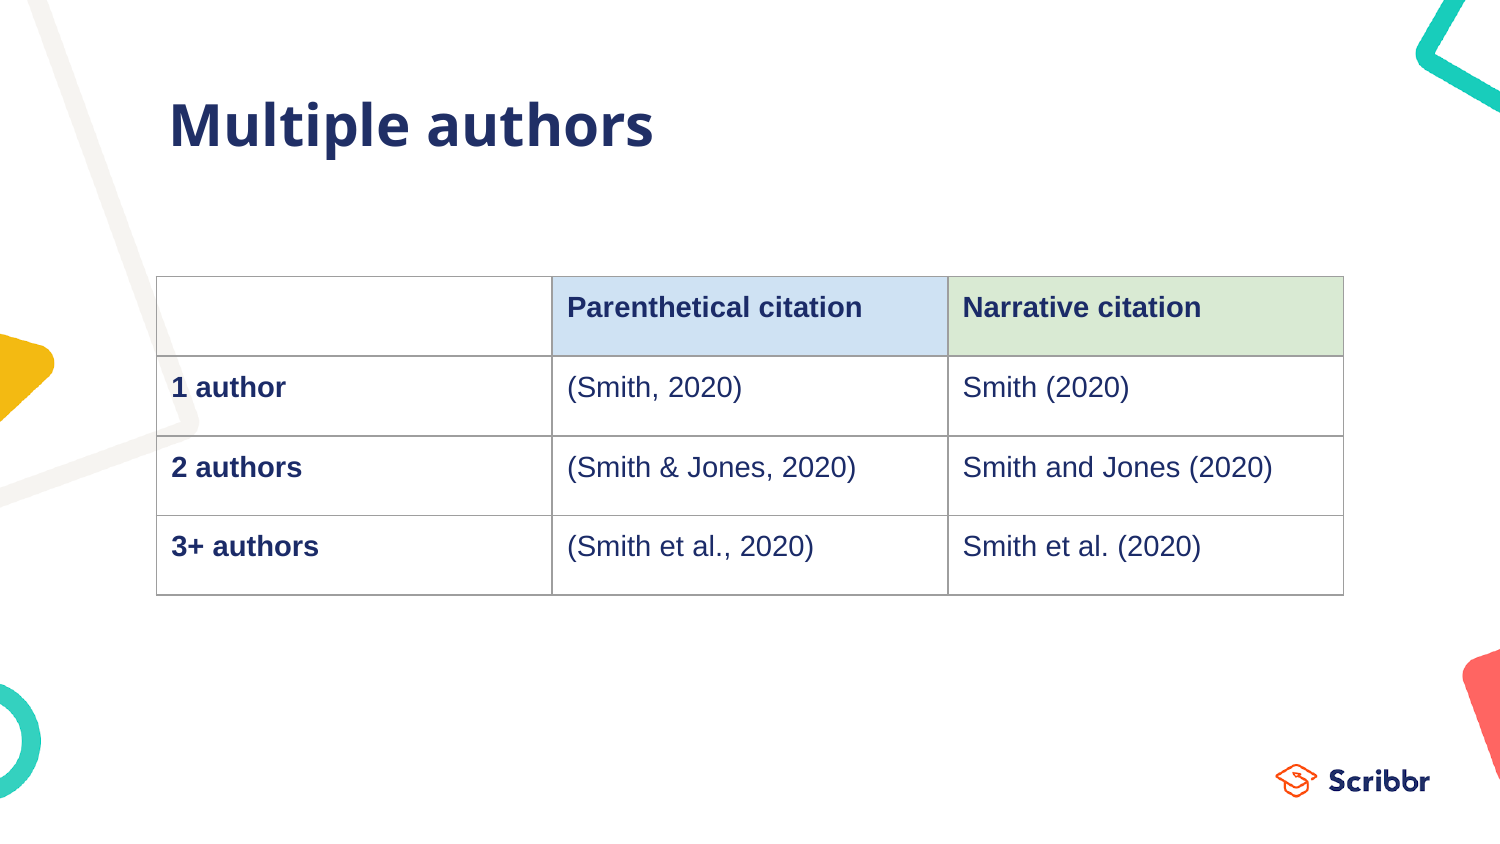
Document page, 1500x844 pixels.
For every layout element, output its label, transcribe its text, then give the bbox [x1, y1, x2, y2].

table_cell Smith et al. (2020) [949, 516, 1343, 594]
table_header Narrative citation [949, 277, 1343, 355]
table_cell (Smith, 2020) [553, 357, 947, 435]
table_cell Smith (2020) [949, 357, 1343, 435]
picture [0, 0, 1500, 844]
table_cell (Smith & Jones, 2020) [553, 437, 947, 515]
table_header [157, 277, 551, 355]
table_header Parenthetical citation [553, 277, 947, 355]
table_cell Smith and Jones (2020) [949, 437, 1343, 515]
table_cell 2 authors [157, 437, 551, 515]
table_cell 1 author [157, 357, 551, 435]
table_cell 3+ authors [157, 516, 551, 594]
table_cell (Smith et al., 2020) [553, 516, 947, 594]
title Multiple authors [153, 72, 1335, 167]
